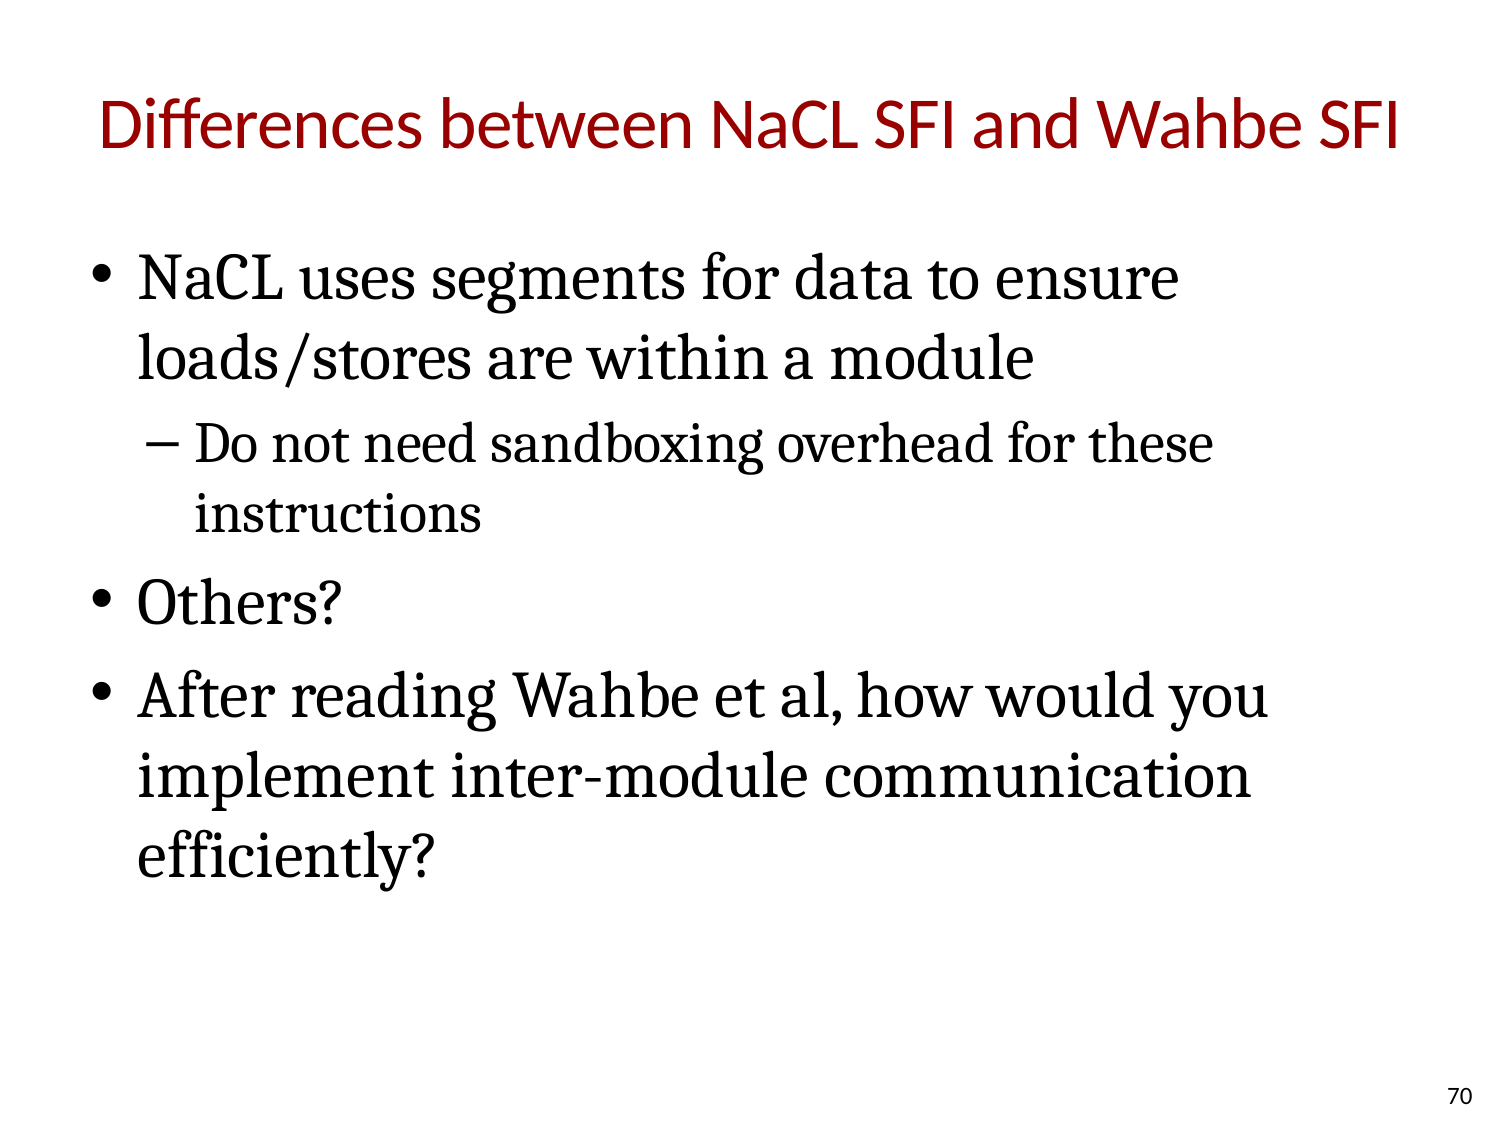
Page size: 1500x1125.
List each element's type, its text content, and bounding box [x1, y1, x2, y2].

list NaCL uses segments for data to ensure loads/stores are within a module Do not need sandboxing overhead for these instructions Others? After reading Wahbe et al, how would you implement inter-module communication efficiently? [75, 224, 1425, 1005]
slide_number 70 [1137, 1065, 1488, 1125]
title Differences between NaCL SFI and Wahbe SFI [75, 24, 1425, 213]
